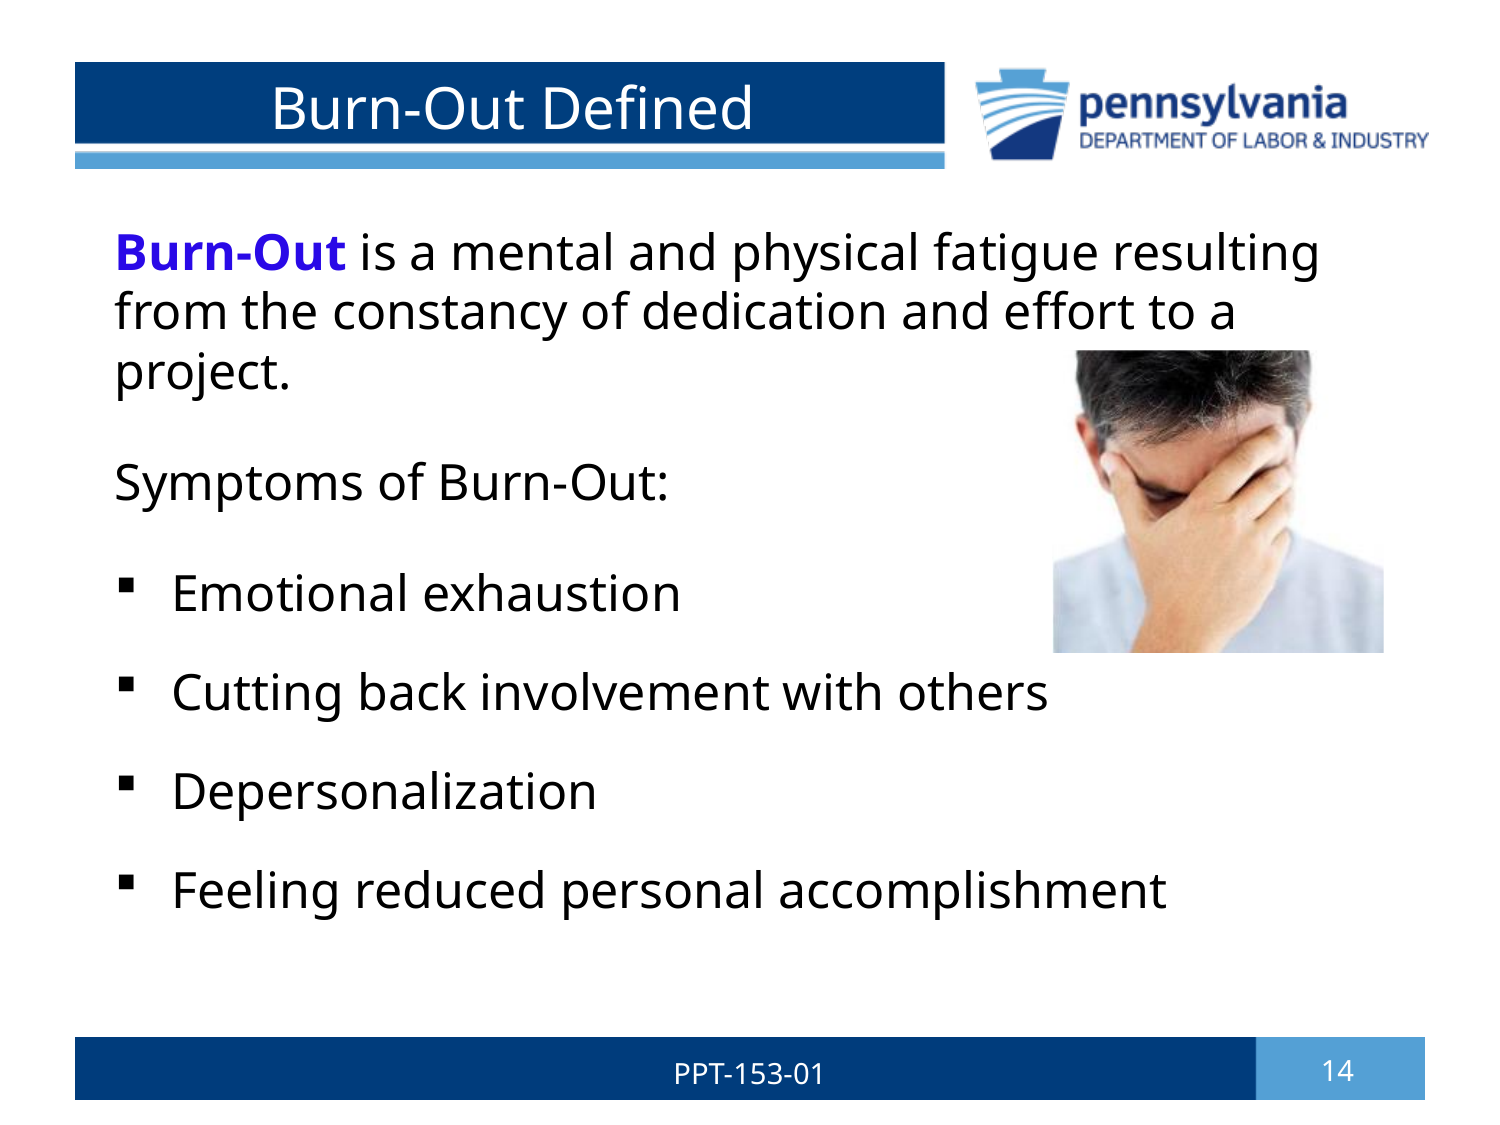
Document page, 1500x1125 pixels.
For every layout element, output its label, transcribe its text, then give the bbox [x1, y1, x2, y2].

picture [1052, 349, 1384, 654]
slide_number 14 [1250, 1042, 1425, 1103]
picture [75, 1037, 1425, 1100]
title Burn-Out Defined [75, 62, 950, 150]
footer PPT-153-01 [512, 1042, 988, 1103]
picture [75, 62, 1429, 169]
subtitle Burn-Out is a mental and physical fatigue resulting from the constancy of dedication and effort to a project. Symptoms of Burn-Out: Emotional exhaustion Cutting back involvement with others Depersonalization Feeling reduced personal accomplishment [99, 212, 1400, 1000]
